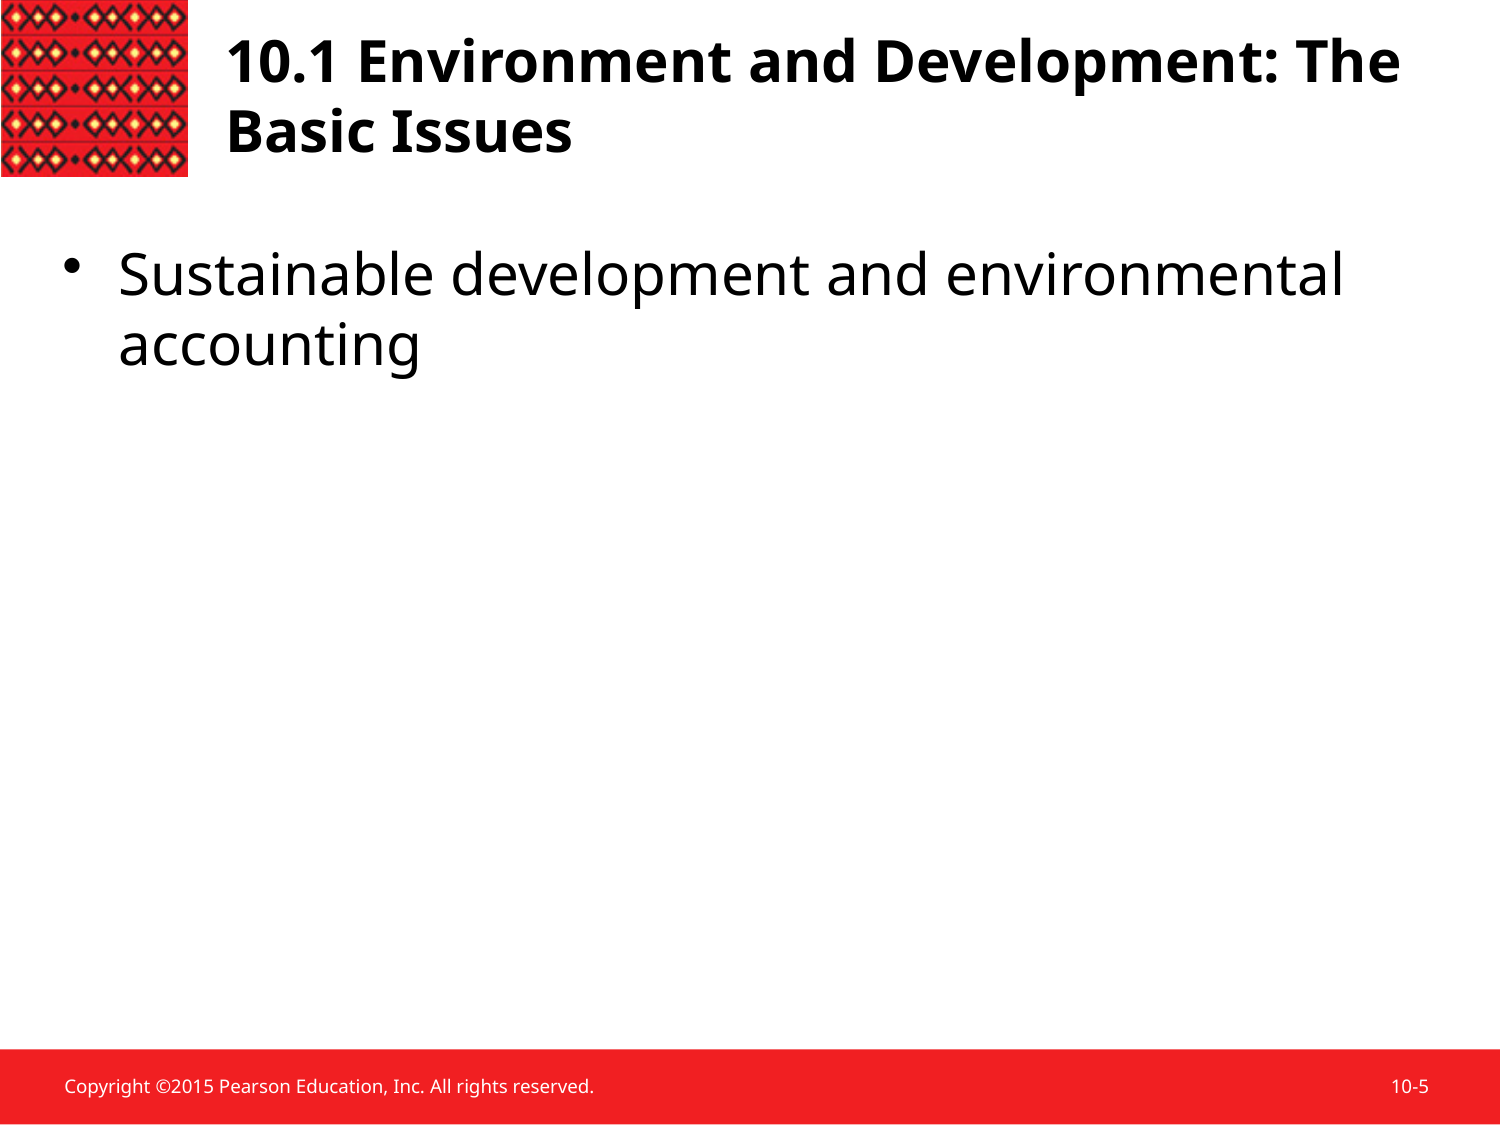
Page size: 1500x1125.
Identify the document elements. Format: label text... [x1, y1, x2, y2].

title 10.1 Environment and Development: The Basic Issues [225, 0, 1463, 188]
list Sustainable development and environmental accounting [62, 237, 1438, 1000]
picture [1, 0, 188, 177]
